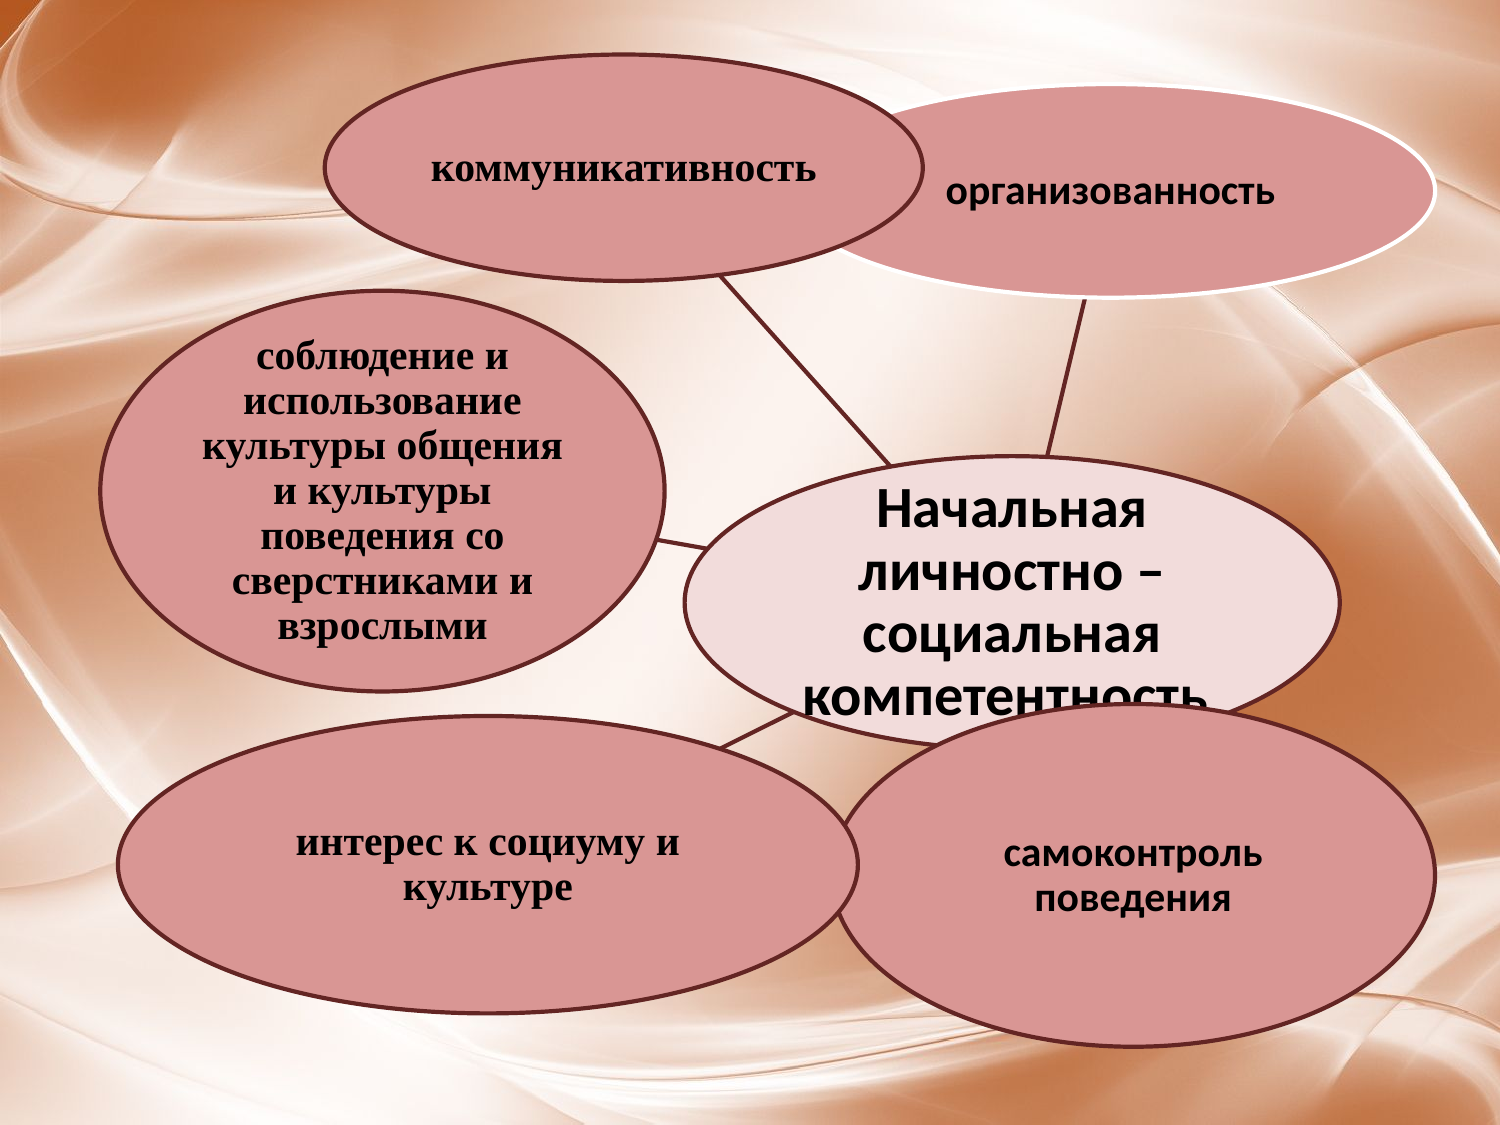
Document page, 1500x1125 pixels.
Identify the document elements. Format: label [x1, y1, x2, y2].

text_box [64, 54, 1436, 1047]
picture [0, 0, 1500, 1125]
